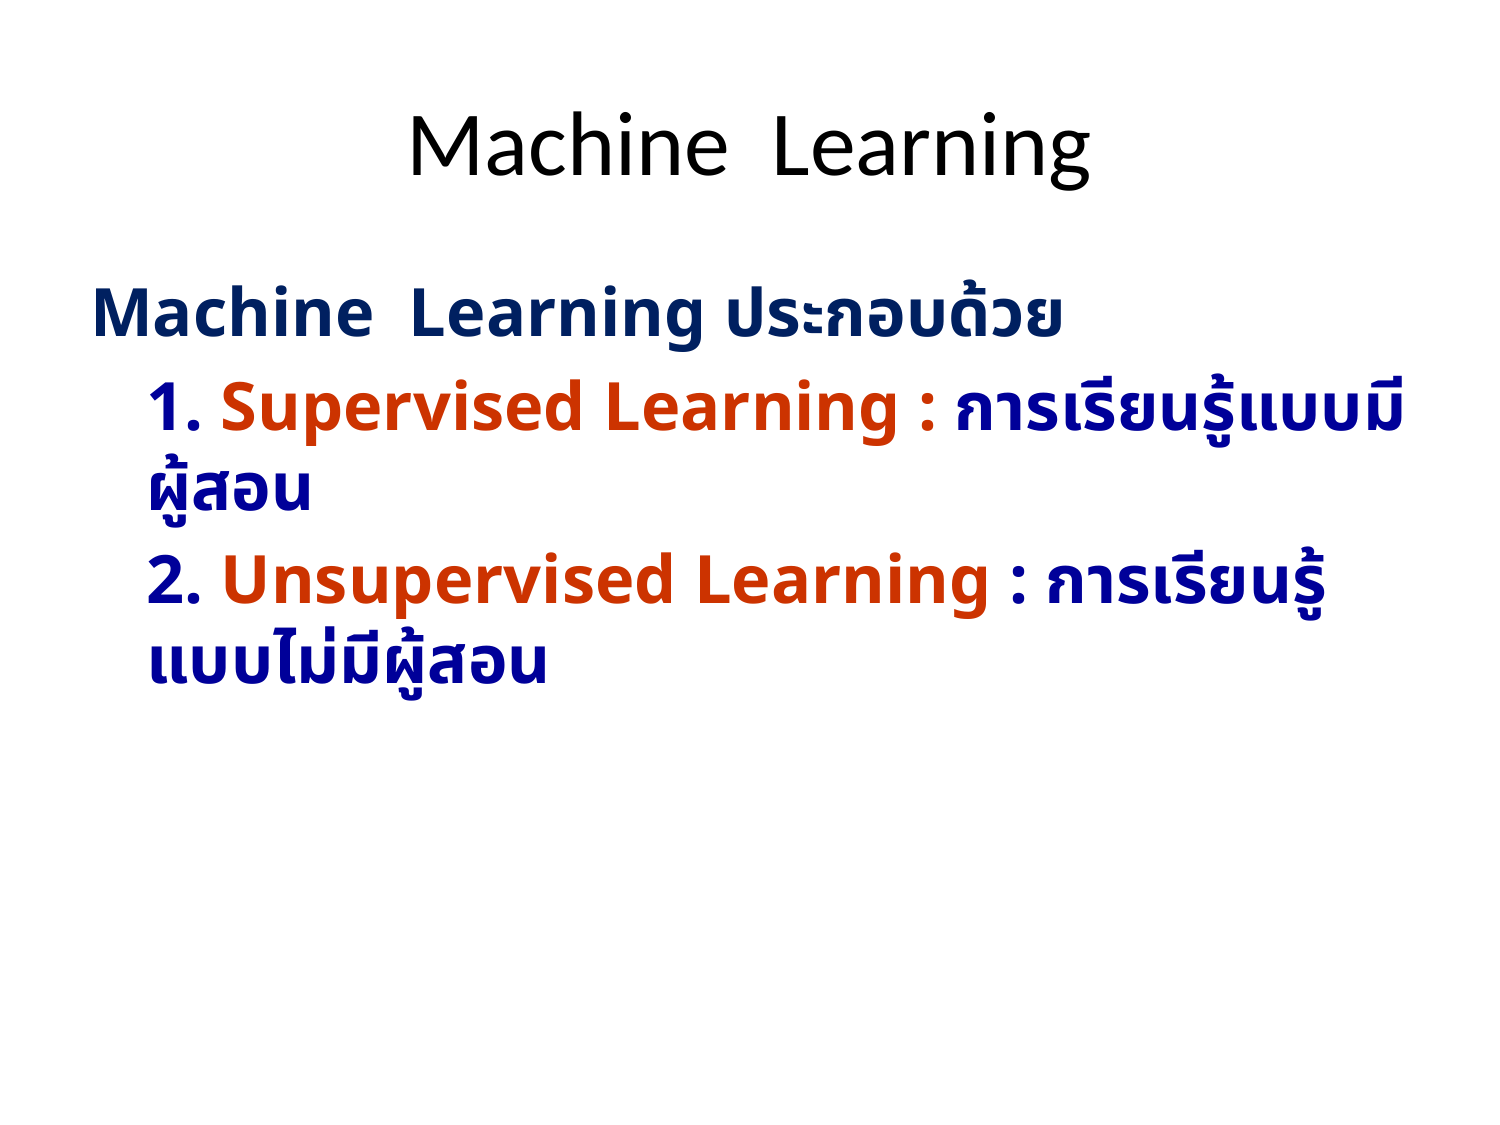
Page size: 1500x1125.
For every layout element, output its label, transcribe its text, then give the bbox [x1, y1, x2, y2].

title Machine Learning [75, 45, 1425, 233]
list Machine Learning ประกอบด้วย 1. Supervised Learning : การเรียนรู้แบบมีผู้สอน 2. Unsupervised Learning : การเรียนรู้แบบไม่มีผู้สอน [75, 262, 1425, 1005]
